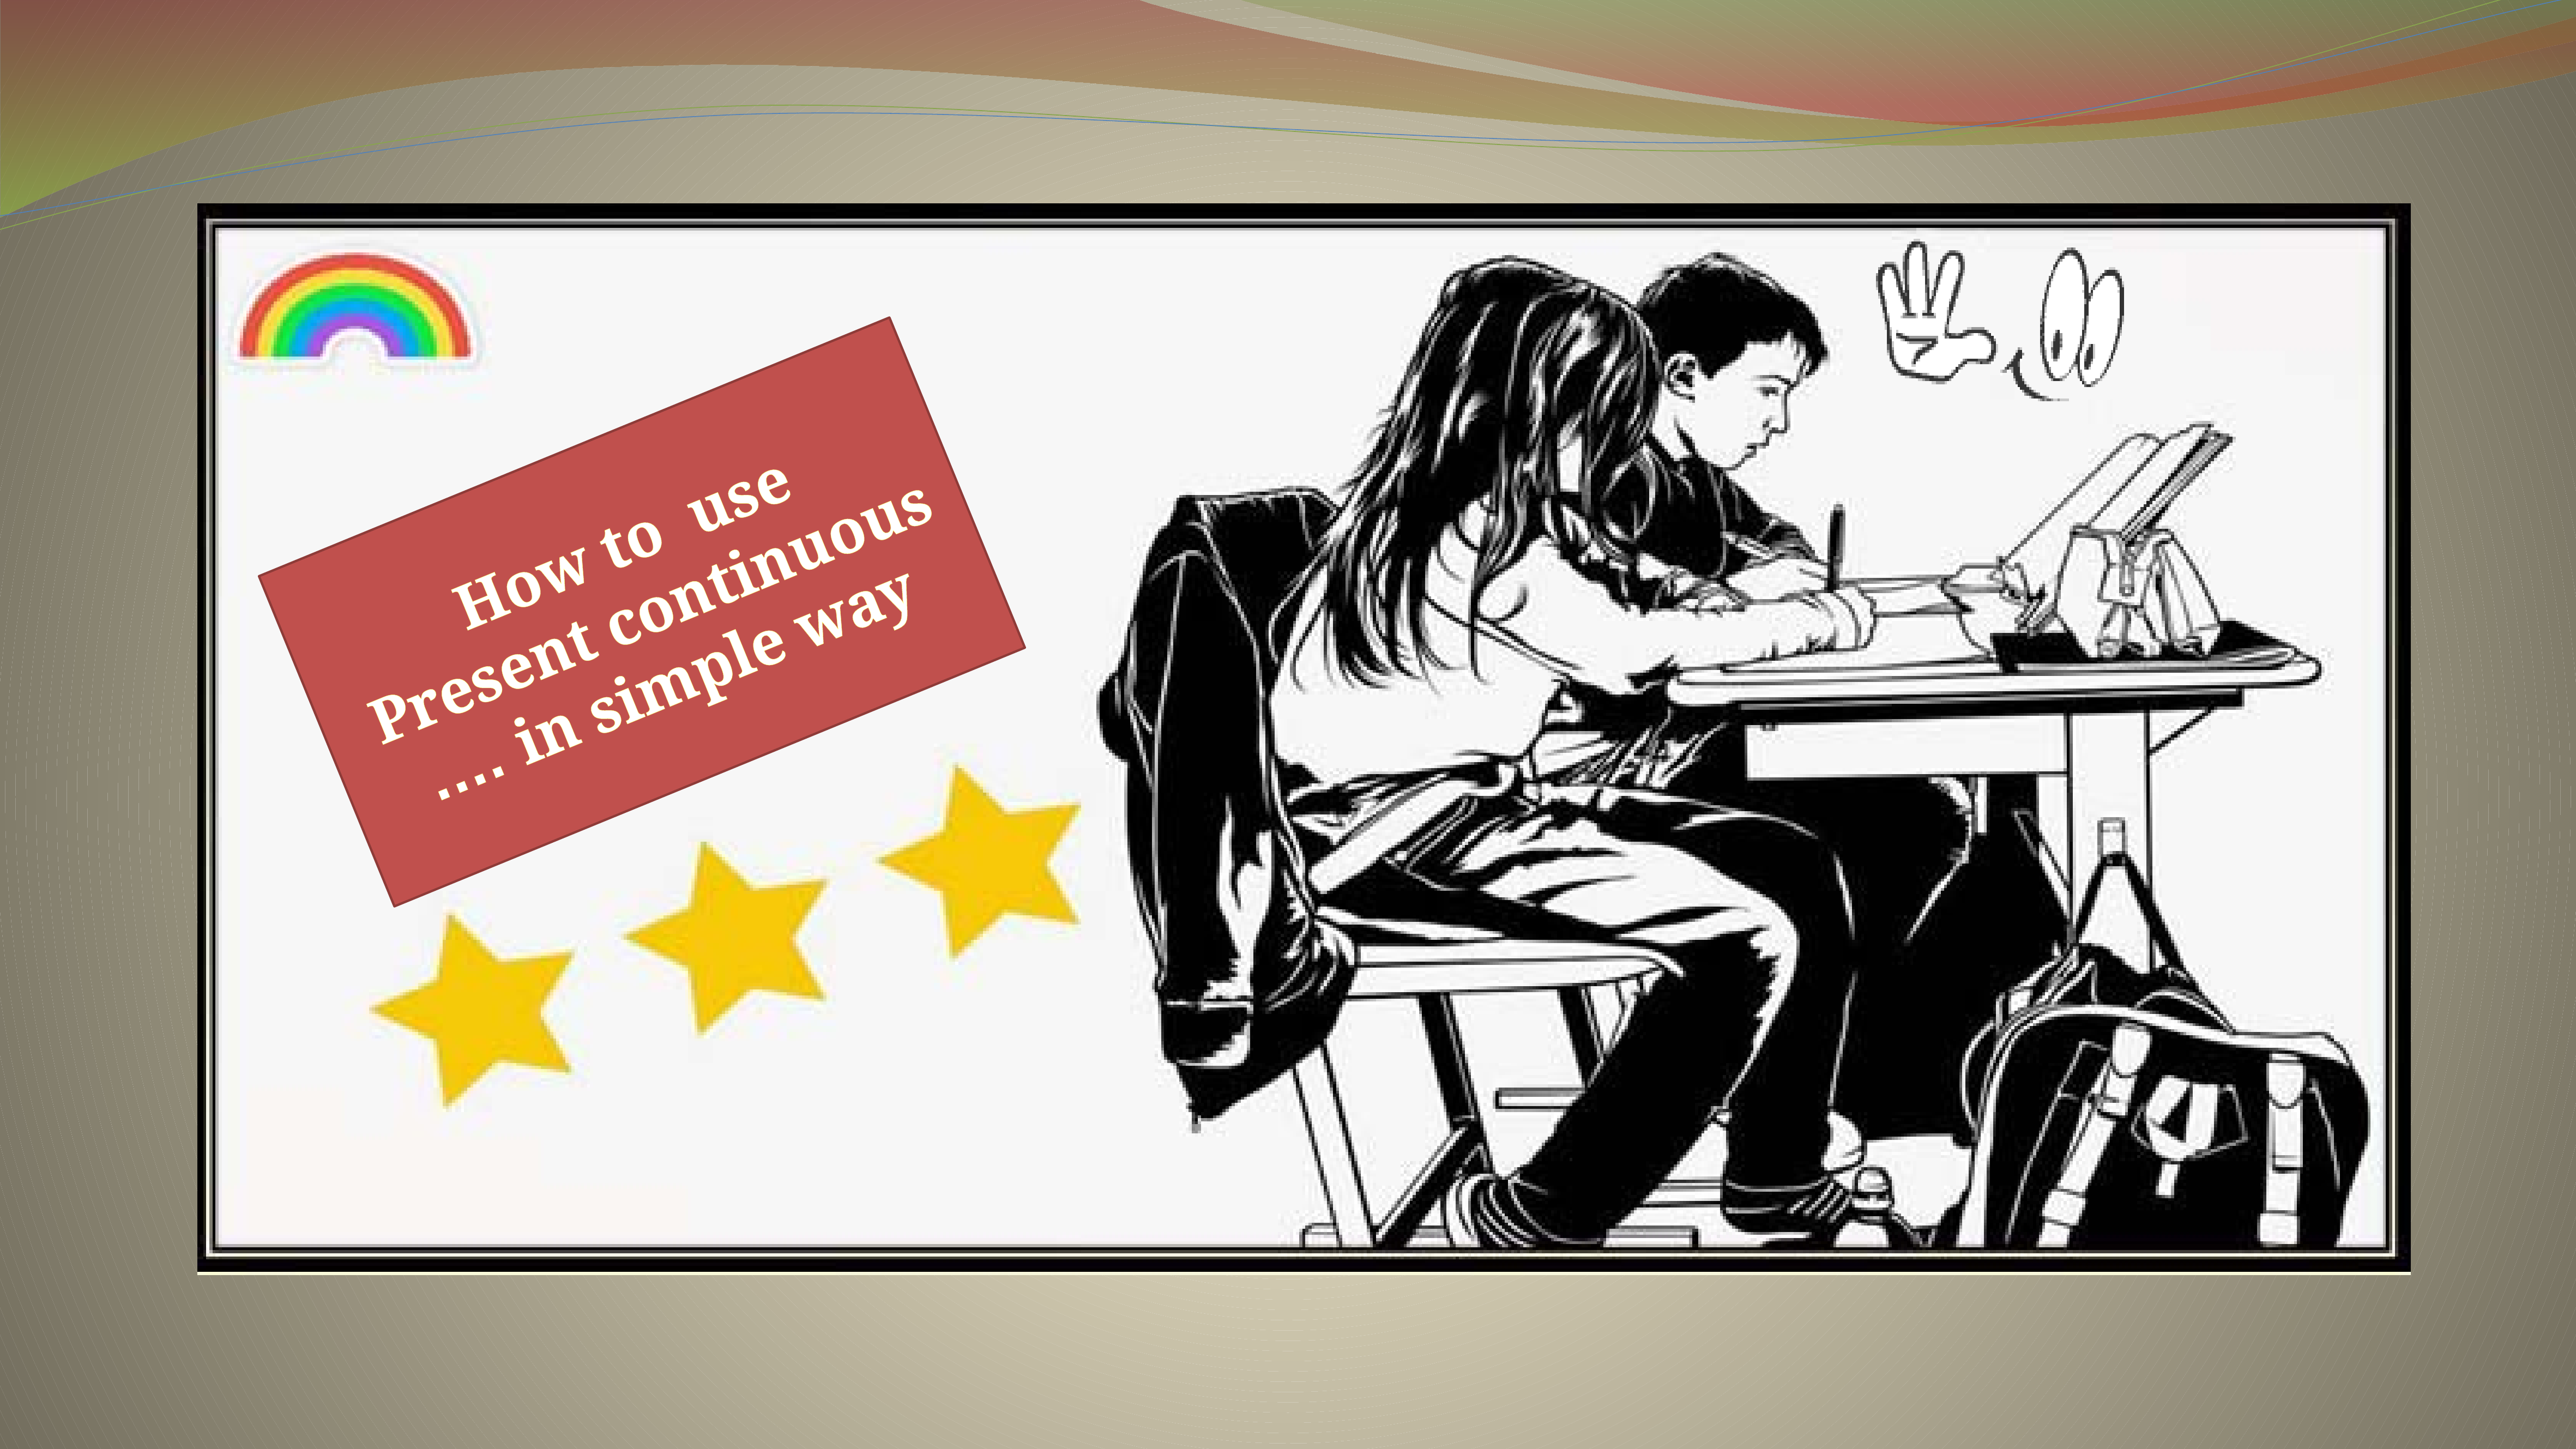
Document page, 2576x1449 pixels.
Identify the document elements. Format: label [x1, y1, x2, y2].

picture [1854, 233, 2131, 433]
list [197, 203, 2411, 1275]
text_box [1850, 234, 2134, 439]
